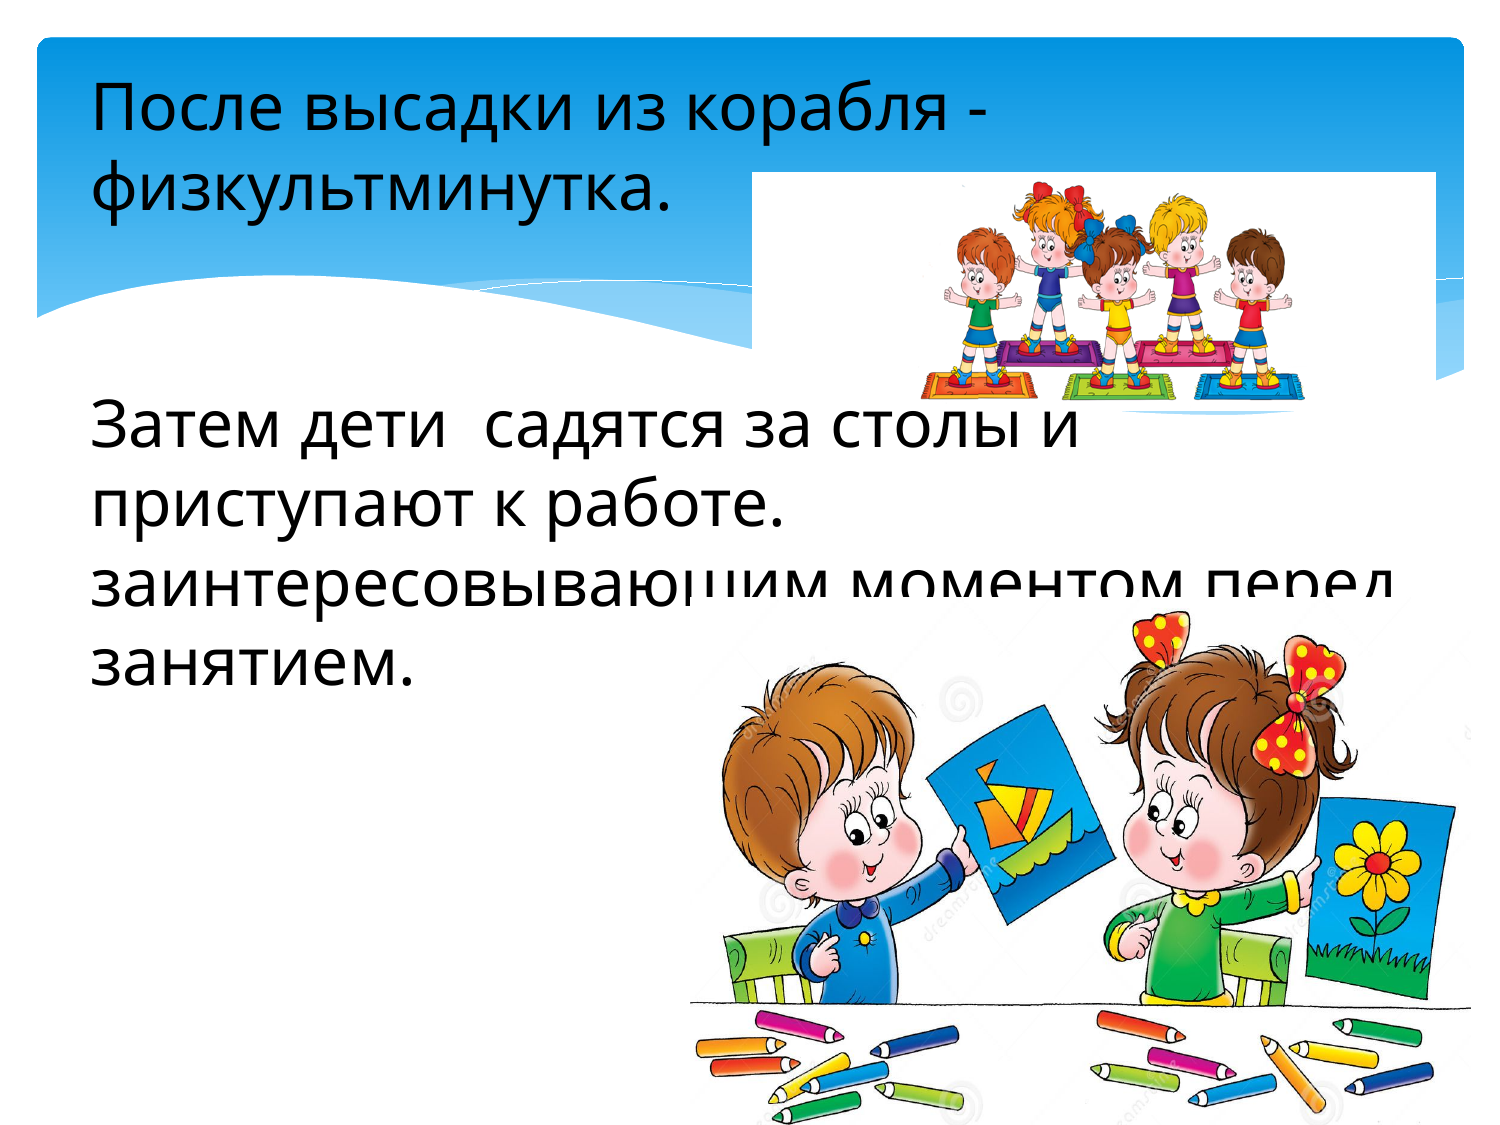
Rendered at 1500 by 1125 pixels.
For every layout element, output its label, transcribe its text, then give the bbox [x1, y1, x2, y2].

picture [751, 172, 1436, 411]
picture [690, 597, 1471, 1125]
title После высадки из корабля - физкультминутка. Затем дети садятся за столы и приступают к работе. заинтересовывающим моментом перед занятием. [75, 55, 1425, 787]
